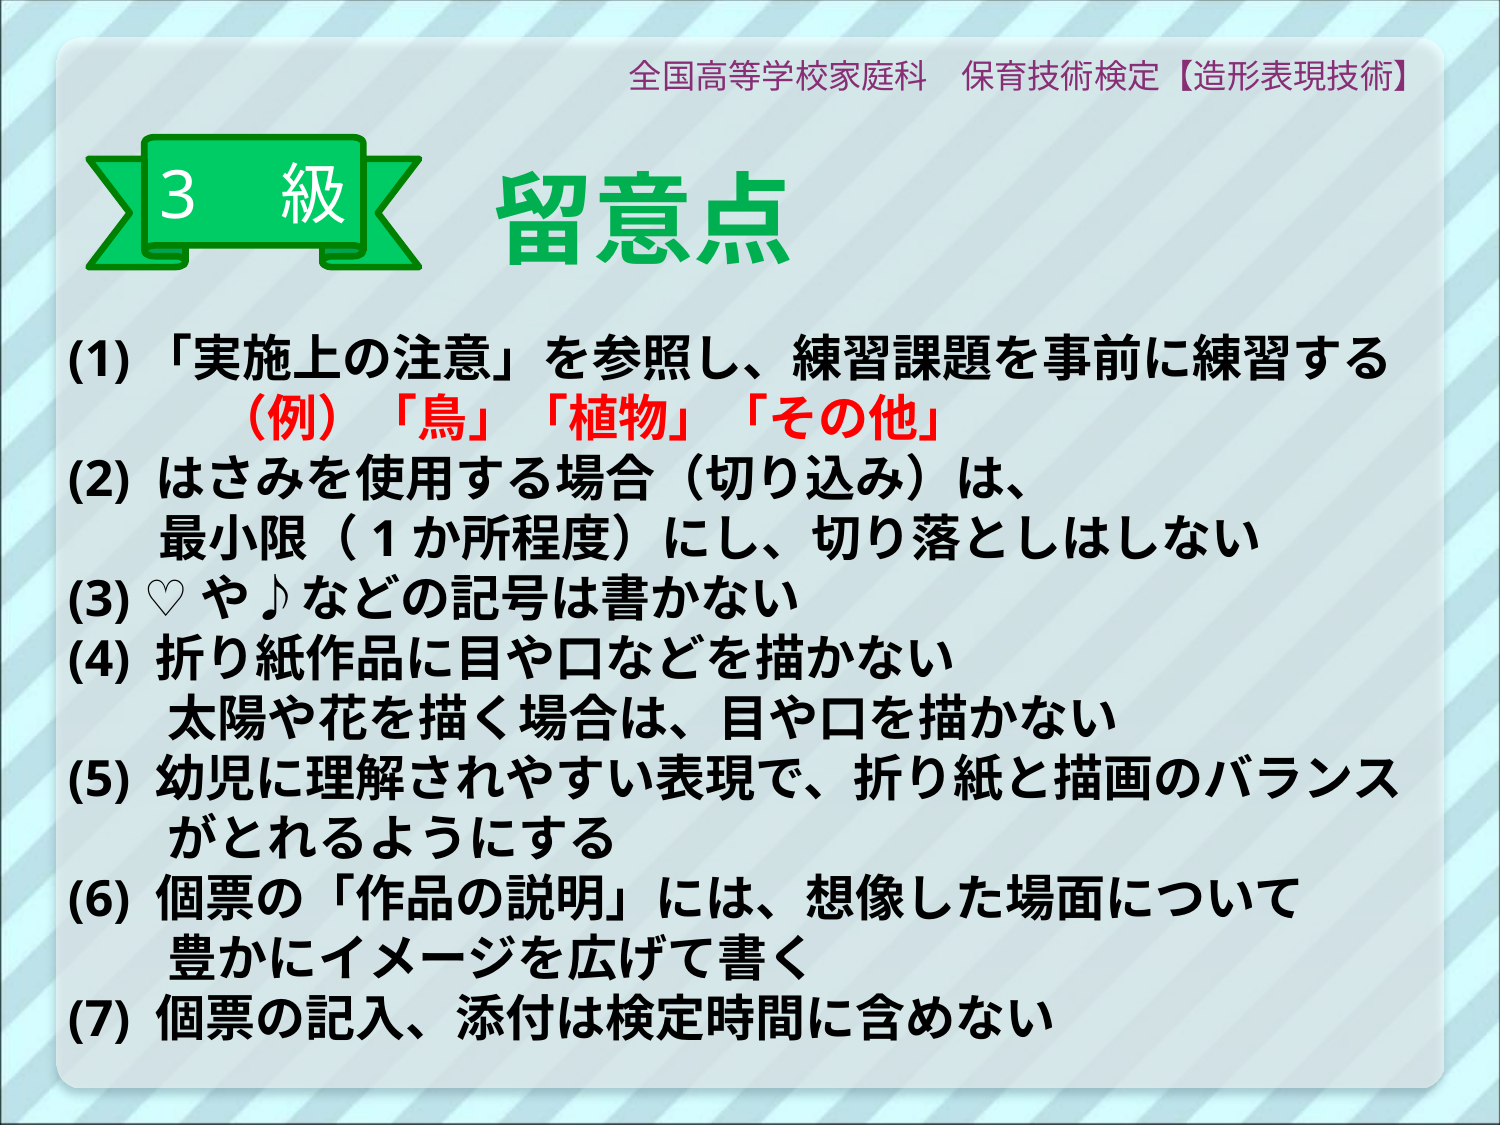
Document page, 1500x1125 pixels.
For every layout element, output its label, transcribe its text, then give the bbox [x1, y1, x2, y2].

text_box 3 級 [85, 133, 423, 271]
subtitle 全国高等学校家庭科 保育技術検定【造形表現技術】 [159, 42, 1435, 103]
picture [0, 0, 1500, 1125]
text_box [171, 290, 1446, 460]
text_box (1)「実施上の注意」を参照し、練習課題を事前に練習する （例）「鳥」「植物」「その他」 (2) はさみを使用する場合（切り込み）は、 最小限（1か所程度）にし、切り落としはしない (3) ♡や♪などの記号は書かない (4) 折り紙作品に目や口などを描かない 太陽や花を描く場合は、目や口を描かない (5) 幼児に理解されやすい表現で、折り紙と描画のバランス がとれるようにする (6) 個票の「作品の説明」には、想像した場面について 豊かにイメージを広げて書く (7) 個票の記入、添付は検定時間に含めない [53, 318, 1436, 1035]
title 留意点 [478, 149, 833, 268]
